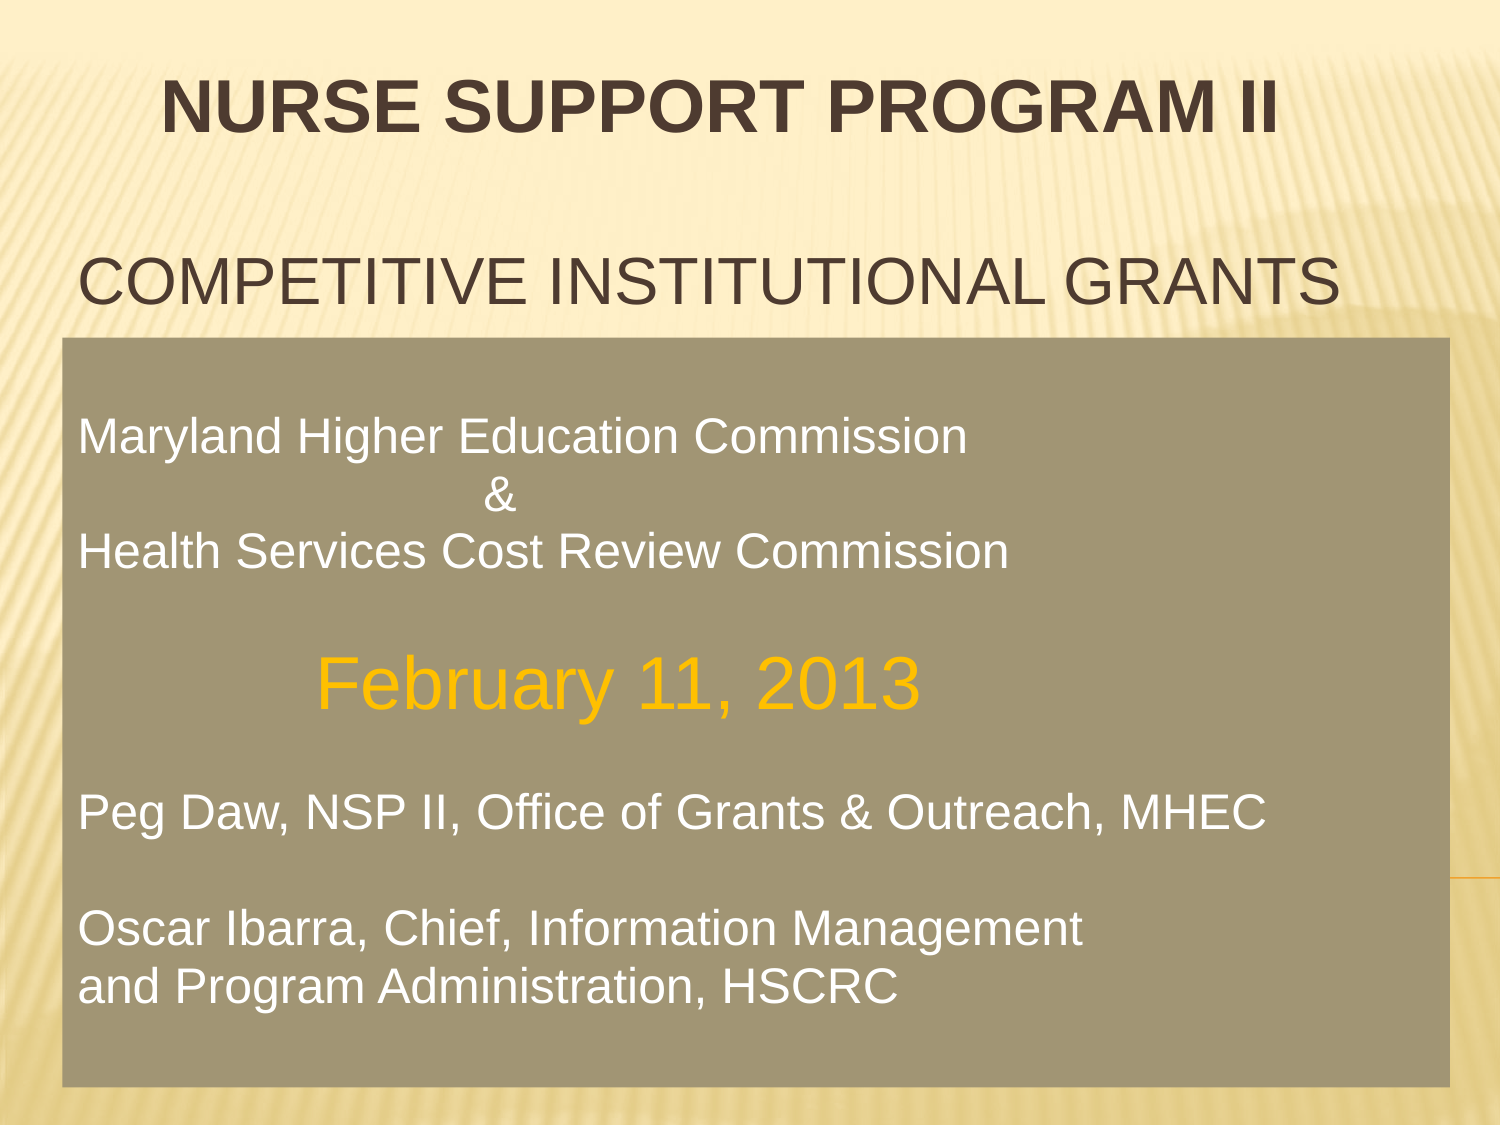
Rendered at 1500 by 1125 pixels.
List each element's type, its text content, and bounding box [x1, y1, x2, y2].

subtitle Maryland Higher Education Commission & Health Services Cost Review Commission February 11, 2013 Peg Daw, NSP II, Office of Grants & Outreach, MHEC Oscar Ibarra, Chief, Information Management and Program Administration, HSCRC [62, 337, 1450, 1088]
title Nurse Support Program II Competitive Institutional Grants [62, 50, 1450, 337]
